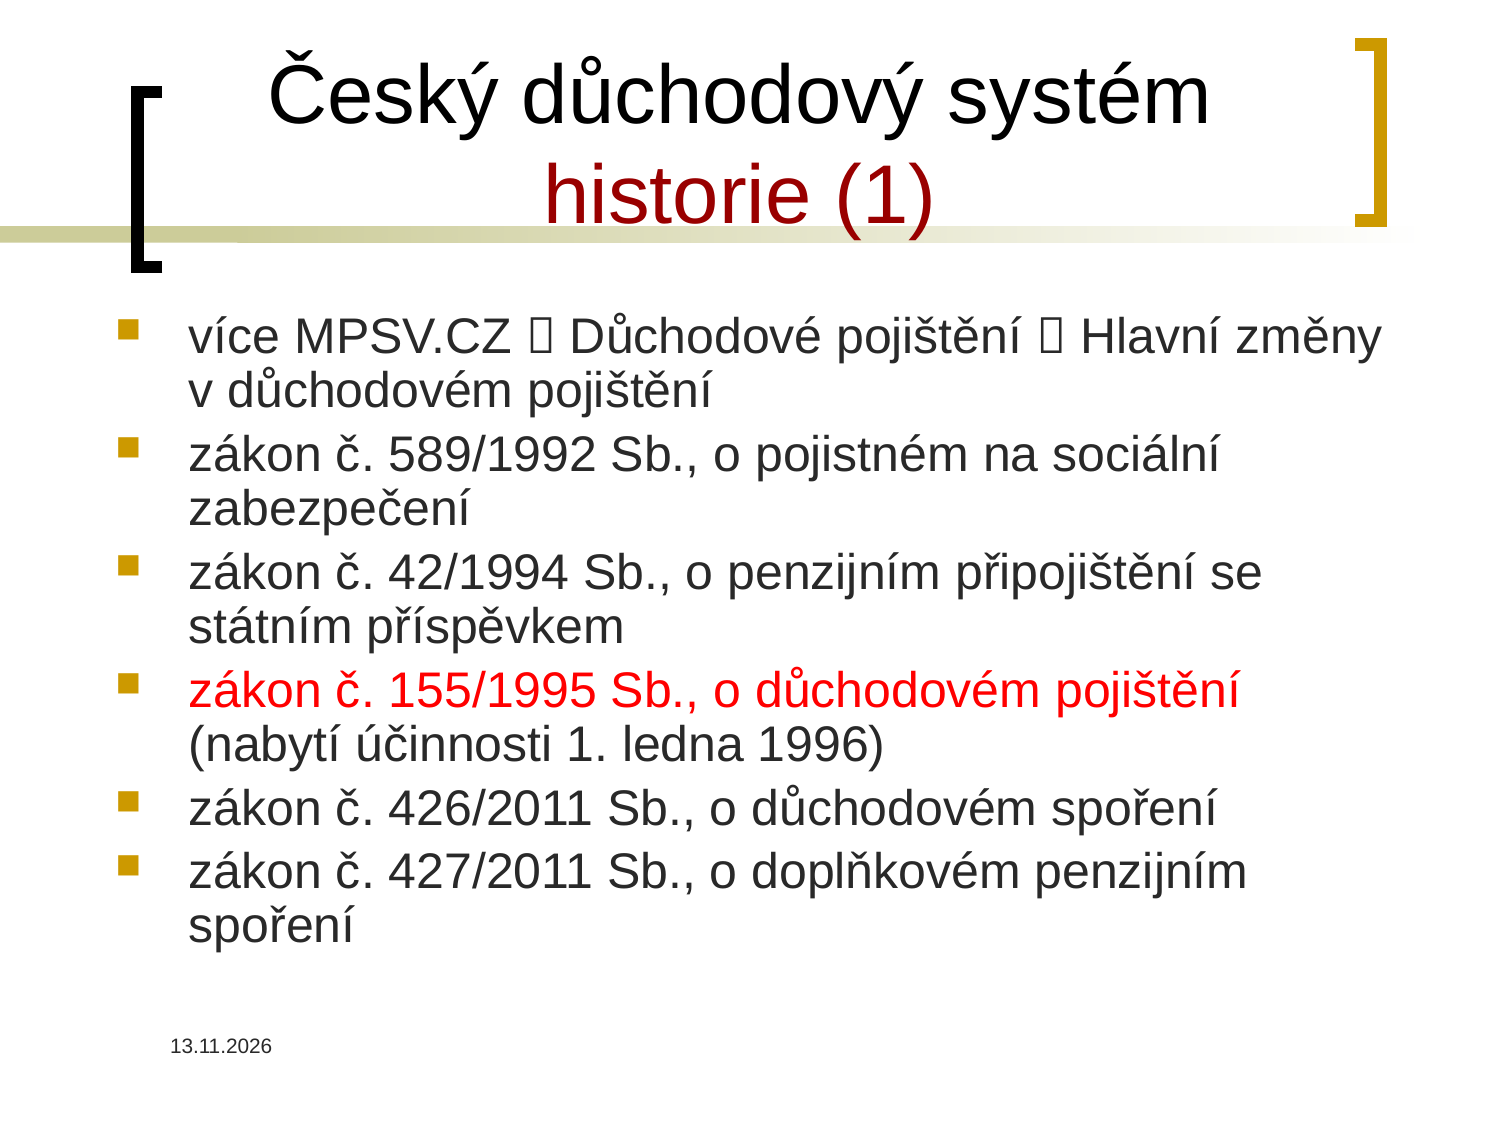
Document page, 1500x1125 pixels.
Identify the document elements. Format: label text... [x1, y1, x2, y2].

list více MPSV.CZ  Důchodové pojištění  Hlavní změny v důchodovém pojištění zákon č. 589/1992 Sb., o pojistném na sociální zabezpečení zákon č. 42/1994 Sb., o penzijním připojištění se státním příspěvkem zákon č. 155/1995 Sb., o důchodovém pojištění (nabytí účinnosti 1. ledna 1996) zákon č. 426/2011 Sb., o důchodovém spoření zákon č. 427/2011 Sb., o doplňkovém penzijním spoření [100, 302, 1413, 1000]
title Český důchodový systém historie (1) [152, 15, 1328, 248]
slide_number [154, 1024, 468, 1101]
